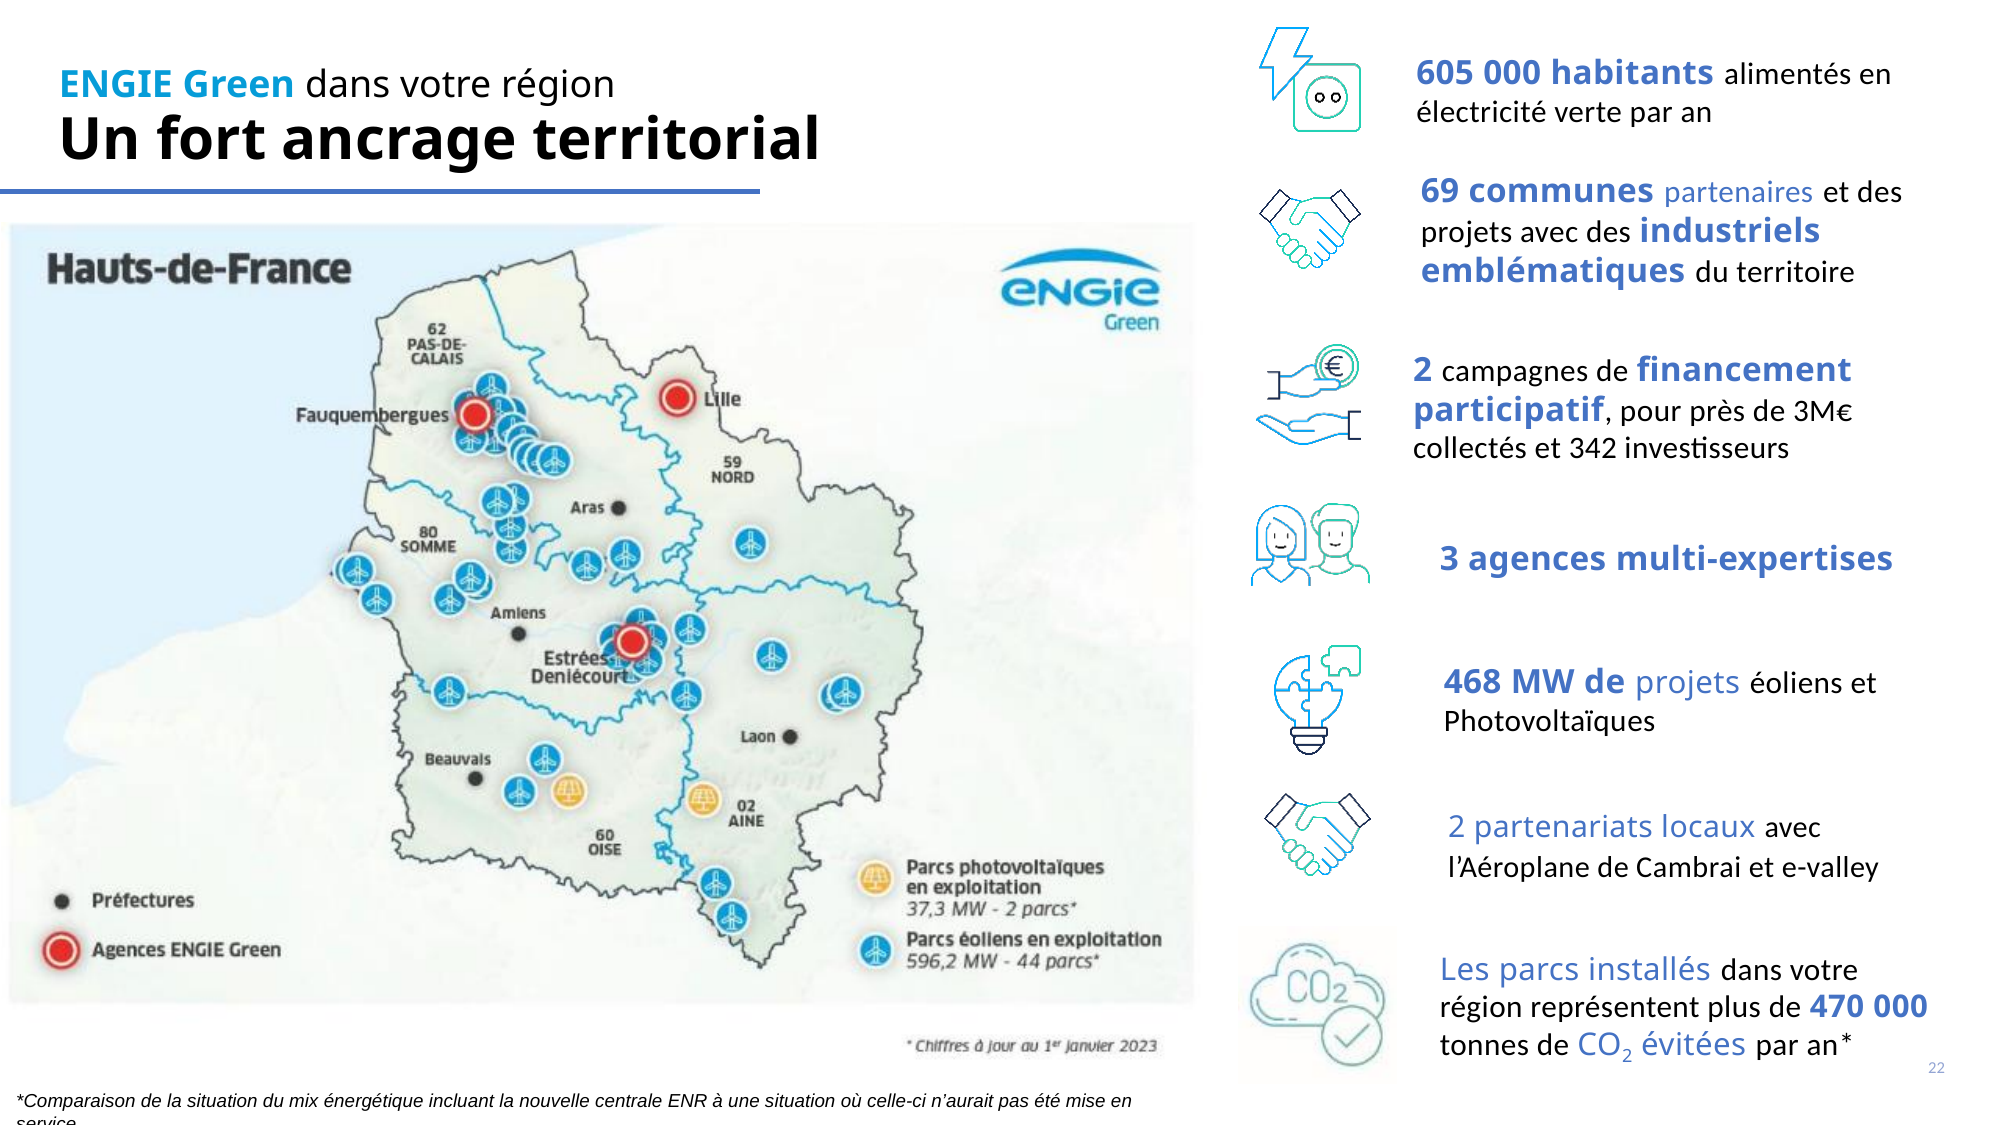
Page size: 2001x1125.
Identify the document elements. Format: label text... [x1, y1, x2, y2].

title ENGIE Green dans votre région Un fort ancrage territorial [43, 56, 1120, 190]
picture [1274, 645, 1362, 755]
text_box 3 agences multi-expertises [1424, 530, 1992, 585]
picture [1, 222, 1207, 1069]
picture [1264, 793, 1371, 876]
text_box 69 communes partenaires et des projets avec des industriels emblématiques du territoire [1405, 162, 1973, 297]
picture [1251, 503, 1370, 586]
picture [1256, 344, 1361, 445]
picture [1277, 658, 1307, 689]
picture [1238, 926, 1397, 1084]
picture [1256, 421, 1294, 445]
picture [1259, 27, 1361, 132]
text_box *Comparaison de la situation du mix énergétique incluant la nouvelle centrale ENR à une situation où celle-ci n’aurait pas été mise en service [1, 1081, 1211, 1125]
text_box 605 000 habitants alimentés en électricité verte par an [1401, 43, 1977, 136]
text_box 2 campagnes de financement participatif, pour près de 3M€ collectés et 342 investisseurs [1398, 340, 1963, 473]
text_box 468 MW de projets éoliens et Photovoltaïques [1428, 653, 1964, 746]
text_box Les parcs installés dans votre région représentent plus de 470 000 tonnes de CO2 évitées par an* [1424, 941, 1958, 1074]
picture [1263, 30, 1308, 94]
slide_number 22 [1913, 1049, 1964, 1085]
list 2 partenariats locaux avec l’Aéroplane de Cambrai et e-valley [1433, 796, 1944, 892]
picture [1259, 189, 1361, 269]
picture [1259, 27, 1275, 64]
